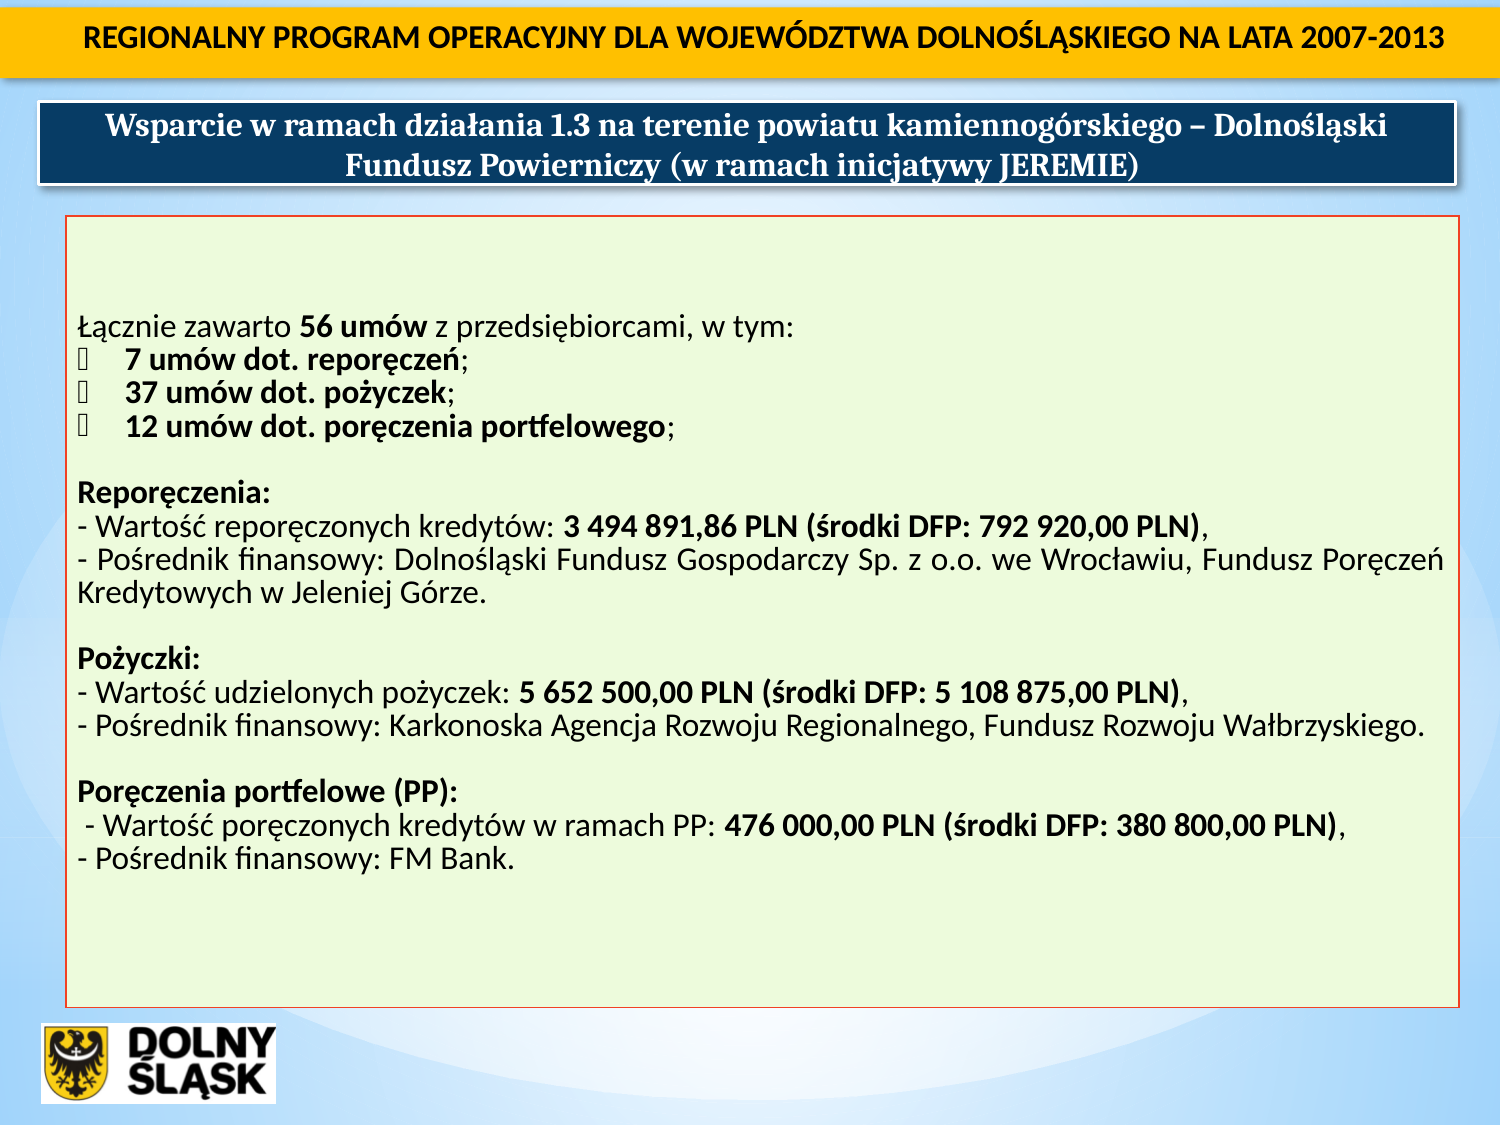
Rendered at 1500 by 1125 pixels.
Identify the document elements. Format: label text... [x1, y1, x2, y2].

picture [40, 1022, 276, 1104]
text_box Regionalny Program Operacyjny DLA Województwa Dolnośląskiego NA LATA 2007-2013 [0, 7, 1500, 79]
text_box Wsparcie w ramach działania 1.3 na terenie powiatu kamiennogórskiego – Dolnośląski Fundusz Powierniczy (w ramach inicjatywy JEREMIE) [37, 100, 1457, 186]
table_header Łącznie zawarto 56 umów z przedsiębiorcami, w tym: 7 umów dot. reporęczeń; 37 umów dot. pożyczek; 12 umów dot. poręczenia portfelowego; Reporęczenia: - Wartość reporęczonych kredytów: 3 494 891,86 PLN (środki DFP: 792 920,00 PLN), - Pośrednik finansowy: Dolnośląski Fundusz Gospodarczy Sp. z o.o. we Wrocławiu, Fundusz Poręczeń Kredytowych w Jeleniej Górze. Pożyczki: - Wartość udzielonych pożyczek: 5 652 500,00 PLN (środki DFP: 5 108 875,00 PLN), - Pośrednik finansowy: Karkonoska Agencja Rozwoju Regionalnego, Fundusz Rozwoju Wałbrzyskiego. Poręczenia portfelowe (PP): - Wartość poręczonych kredytów w ramach PP: 476 000,00 PLN (środki DFP: 380 800,00 PLN), - Pośrednik finansowy: FM Bank. [67, 217, 1458, 1007]
